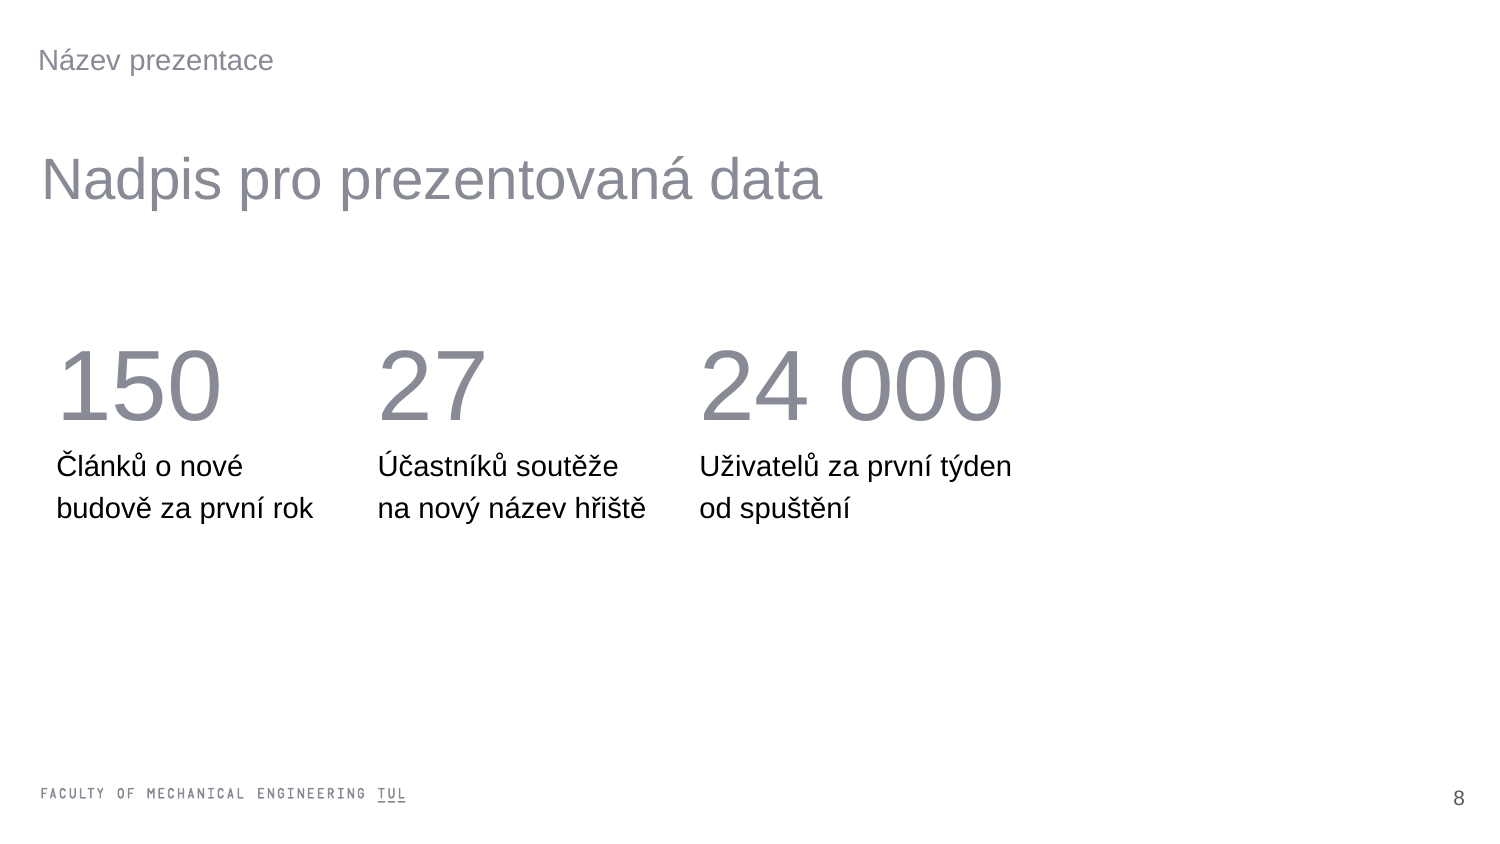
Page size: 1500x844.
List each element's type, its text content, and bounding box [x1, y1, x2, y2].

slide_number 9 [1424, 770, 1481, 824]
list Název prezentace [18, 40, 1260, 101]
text_box 27 Účastníků soutěže na nový název hřiště [362, 305, 663, 538]
text_box 24 000 Uživatelů za první týden od spuštění [684, 305, 1055, 538]
title Nadpis pro prezentovaná data [40, 125, 1282, 221]
text_box 150 Článků o nové budově za první rok [41, 305, 341, 538]
